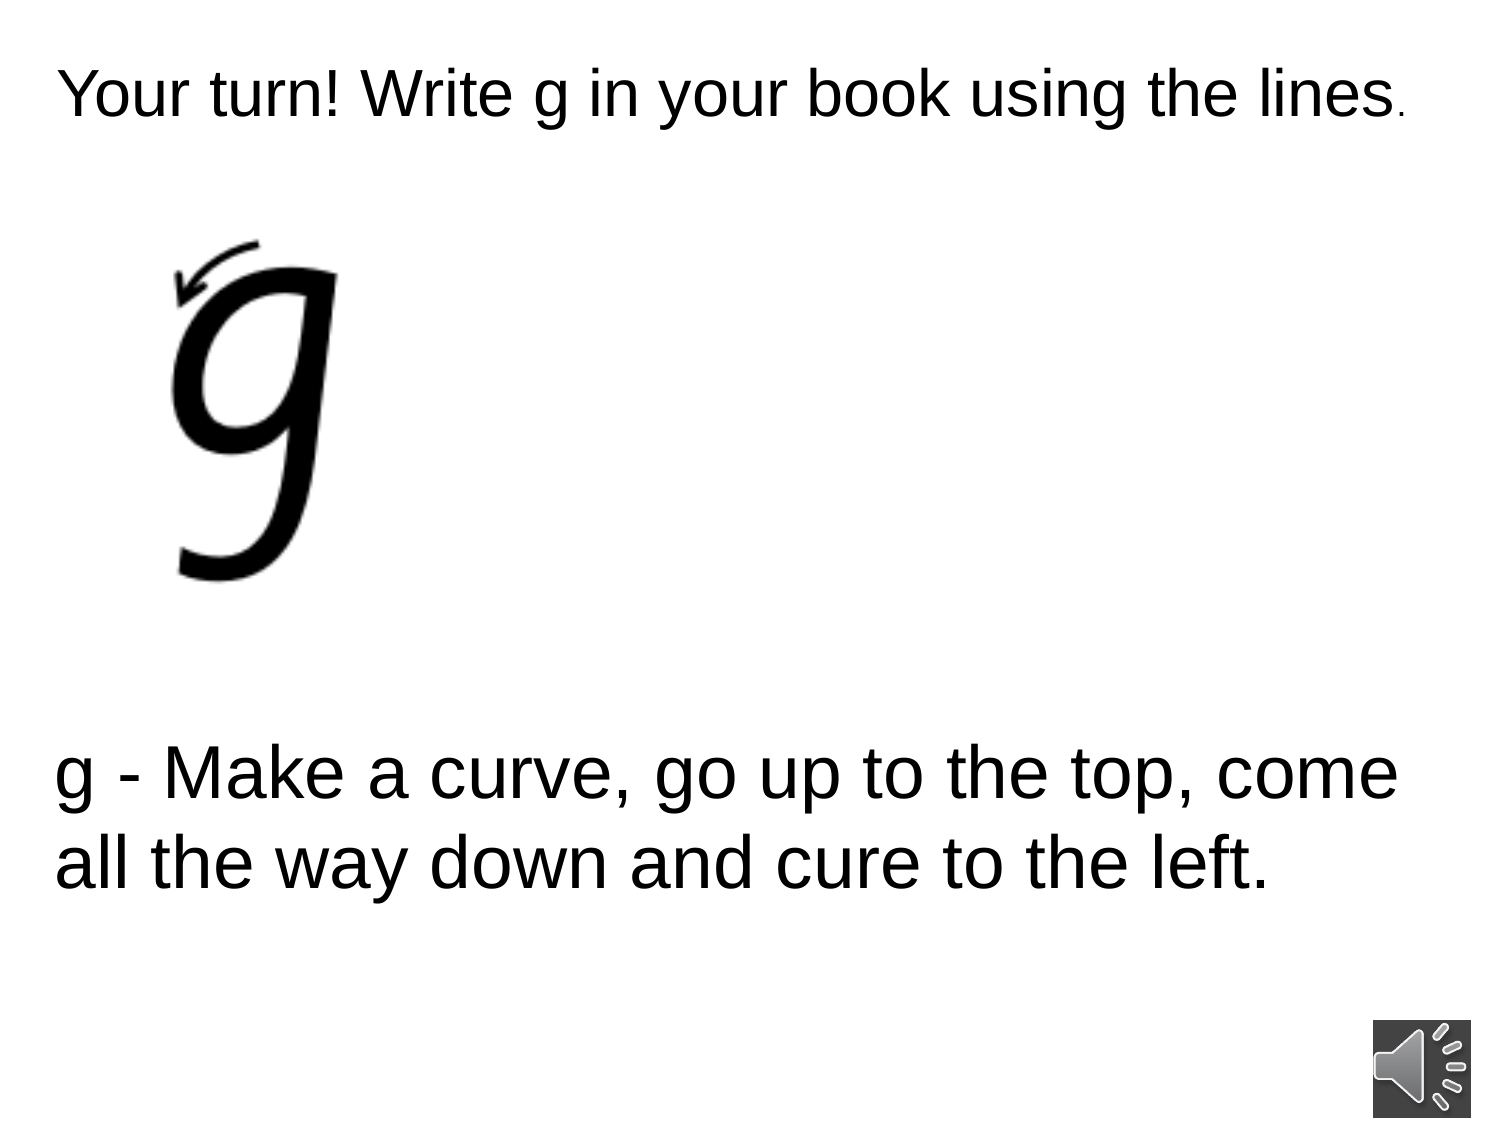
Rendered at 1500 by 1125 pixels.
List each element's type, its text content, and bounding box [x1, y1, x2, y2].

picture [76, 180, 444, 655]
text_box g - Make a curve, go up to the top, come all the way down and cure to the left. [39, 715, 1470, 911]
text_box Your turn! Write g in your book using the lines. [41, 42, 1471, 183]
picture [1372, 1019, 1473, 1120]
